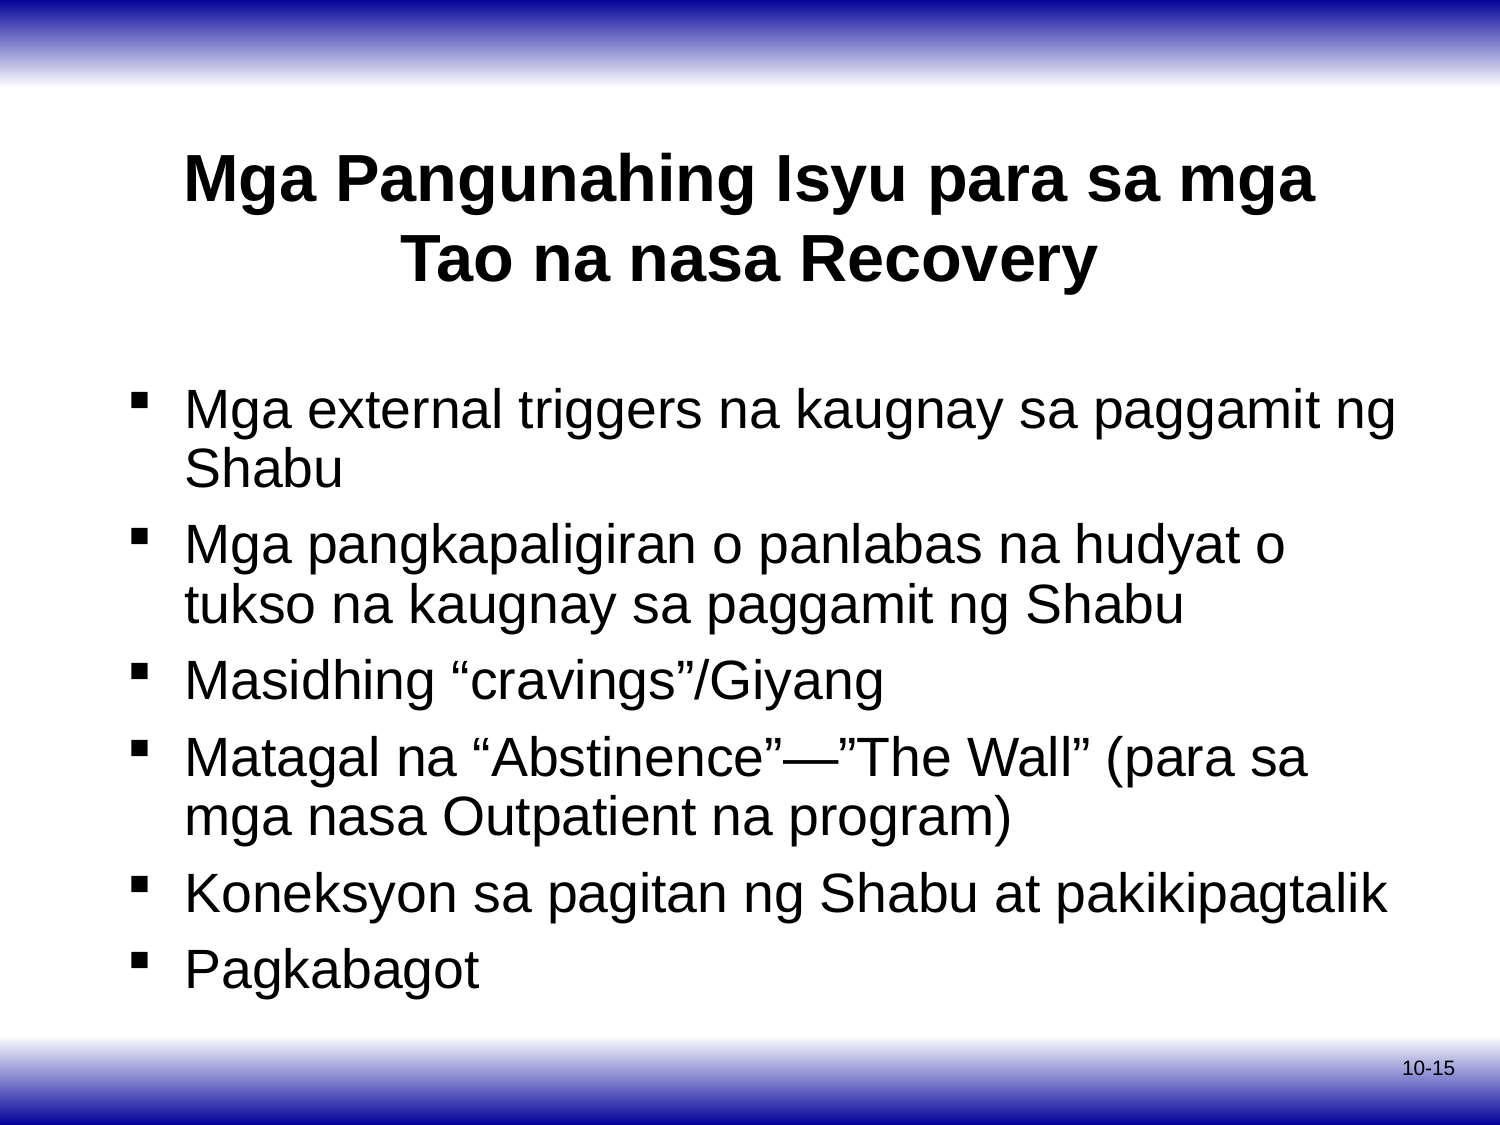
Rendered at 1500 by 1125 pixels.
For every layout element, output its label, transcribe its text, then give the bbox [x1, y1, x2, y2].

list Mga external triggers na kaugnay sa paggamit ng Shabu Mga pangkapaligiran o panlabas na hudyat o tukso na kaugnay sa paggamit ng Shabu Masidhing “cravings”/Giyang Matagal na “Abstinence”—”The Wall” (para sa mga nasa Outpatient na program) Koneksyon sa pagitan ng Shabu at pakikipagtalik Pagkabagot [111, 372, 1431, 1047]
title Mga Pangunahing Isyu para sa mga Tao na nasa Recovery [128, 115, 1372, 316]
slide_number 10-15 [1120, 1046, 1471, 1125]
